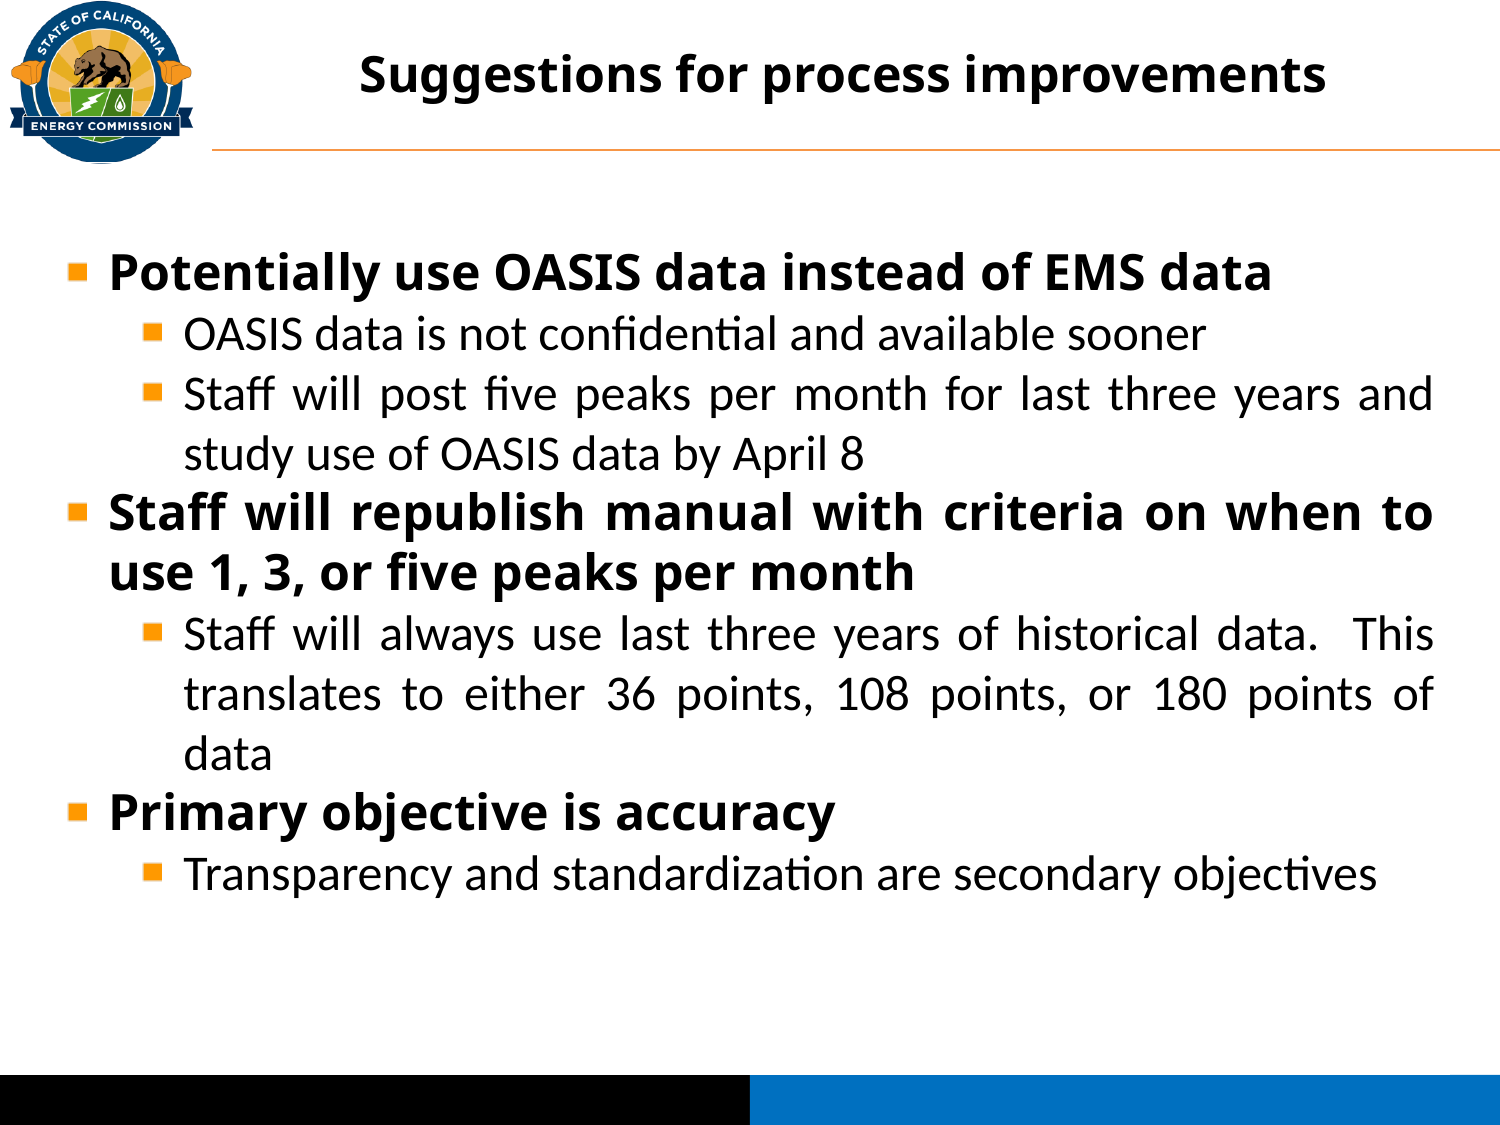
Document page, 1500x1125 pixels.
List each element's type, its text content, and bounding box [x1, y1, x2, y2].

text_box Suggestions for process improvements [187, 34, 1500, 110]
picture [51, 492, 87, 528]
picture [7, 0, 195, 162]
picture [126, 852, 162, 888]
picture [51, 252, 87, 288]
subtitle Potentially use OASIS data instead of EMS data OASIS data is not confidential and available sooner Staff will post five peaks per month for last three years and study use of OASIS data by April 8 Staff will republish manual with criteria on when to use 1, 3, or five peaks per month Staff will always use last three years of historical data. This translates to either 36 points, 108 points, or 180 points of data Primary objective is accuracy Transparency and standardization are secondary objectives [0, 162, 1450, 1075]
picture [126, 372, 162, 408]
picture [51, 792, 87, 828]
picture [126, 312, 162, 348]
picture [126, 612, 162, 648]
